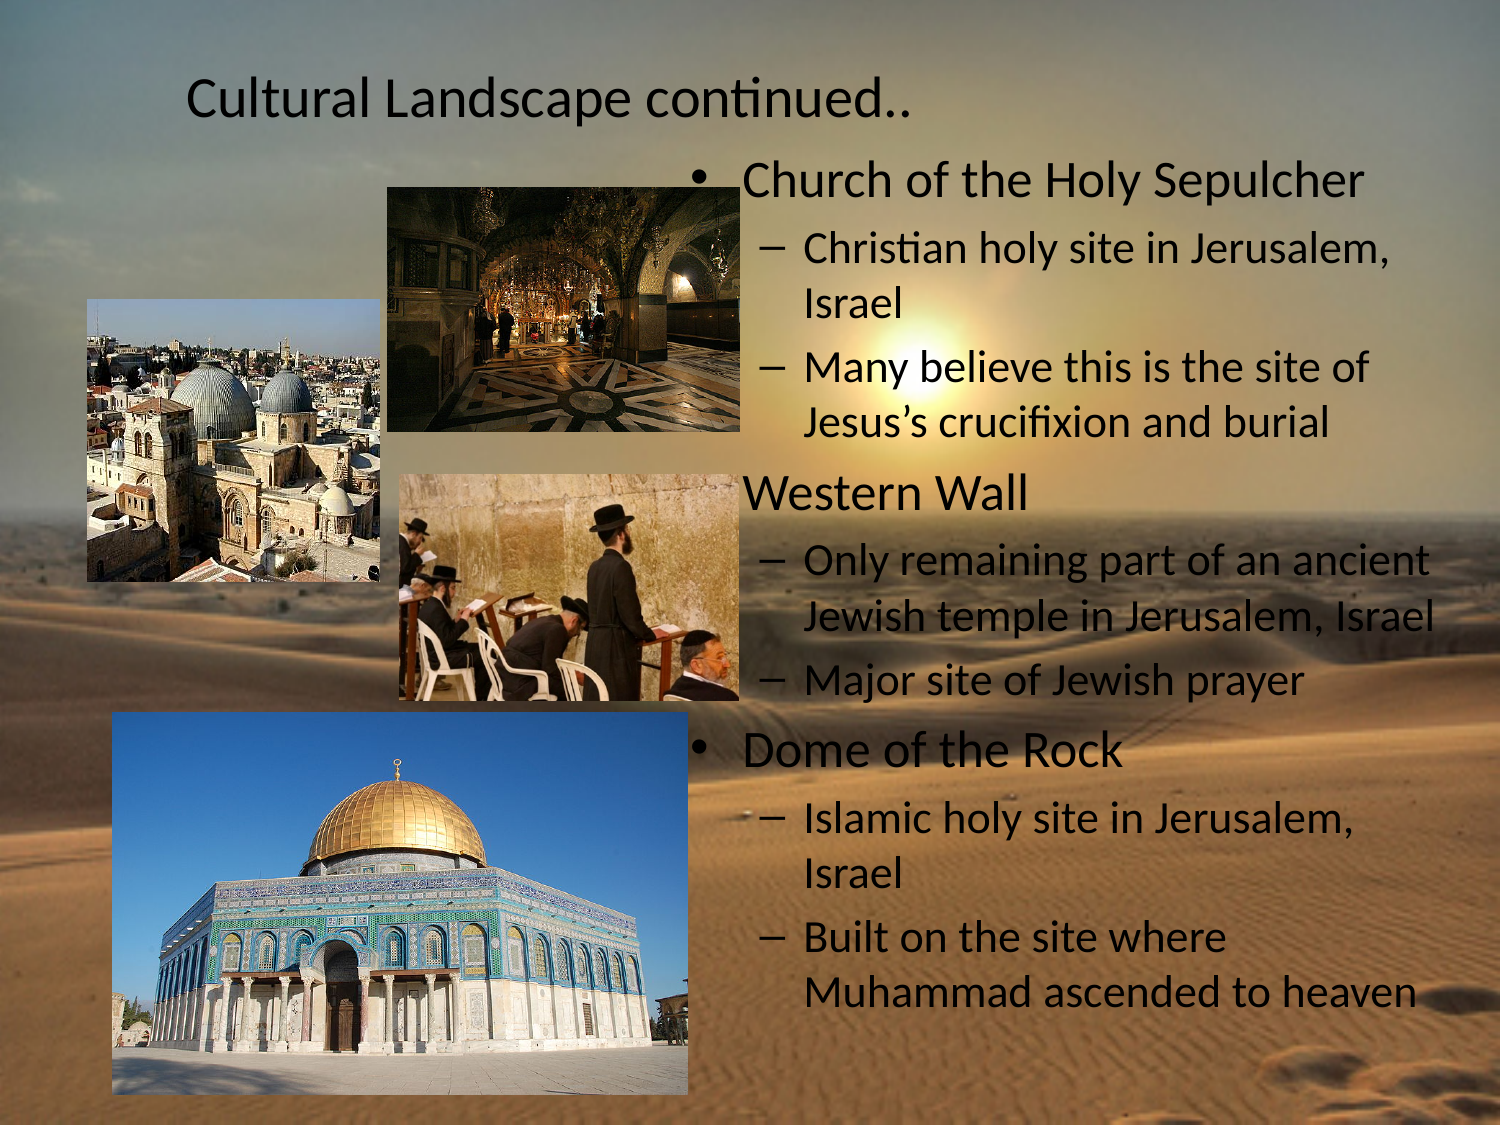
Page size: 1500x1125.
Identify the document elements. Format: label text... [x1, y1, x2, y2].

title Cultural Landscape continued.. [0, 0, 1225, 188]
list Church of the Holy Sepulcher Christian holy site in Jerusalem, Israel Many believe this is the site of Jesus’s crucifixion and burial Western Wall Only remaining part of an ancient Jewish temple in Jerusalem, Israel Major site of Jewish prayer Dome of the Rock Islamic holy site in Jerusalem, Israel Built on the site where Muhammad ascended to heaven [675, 137, 1463, 1075]
picture [0, 0, 1500, 1125]
